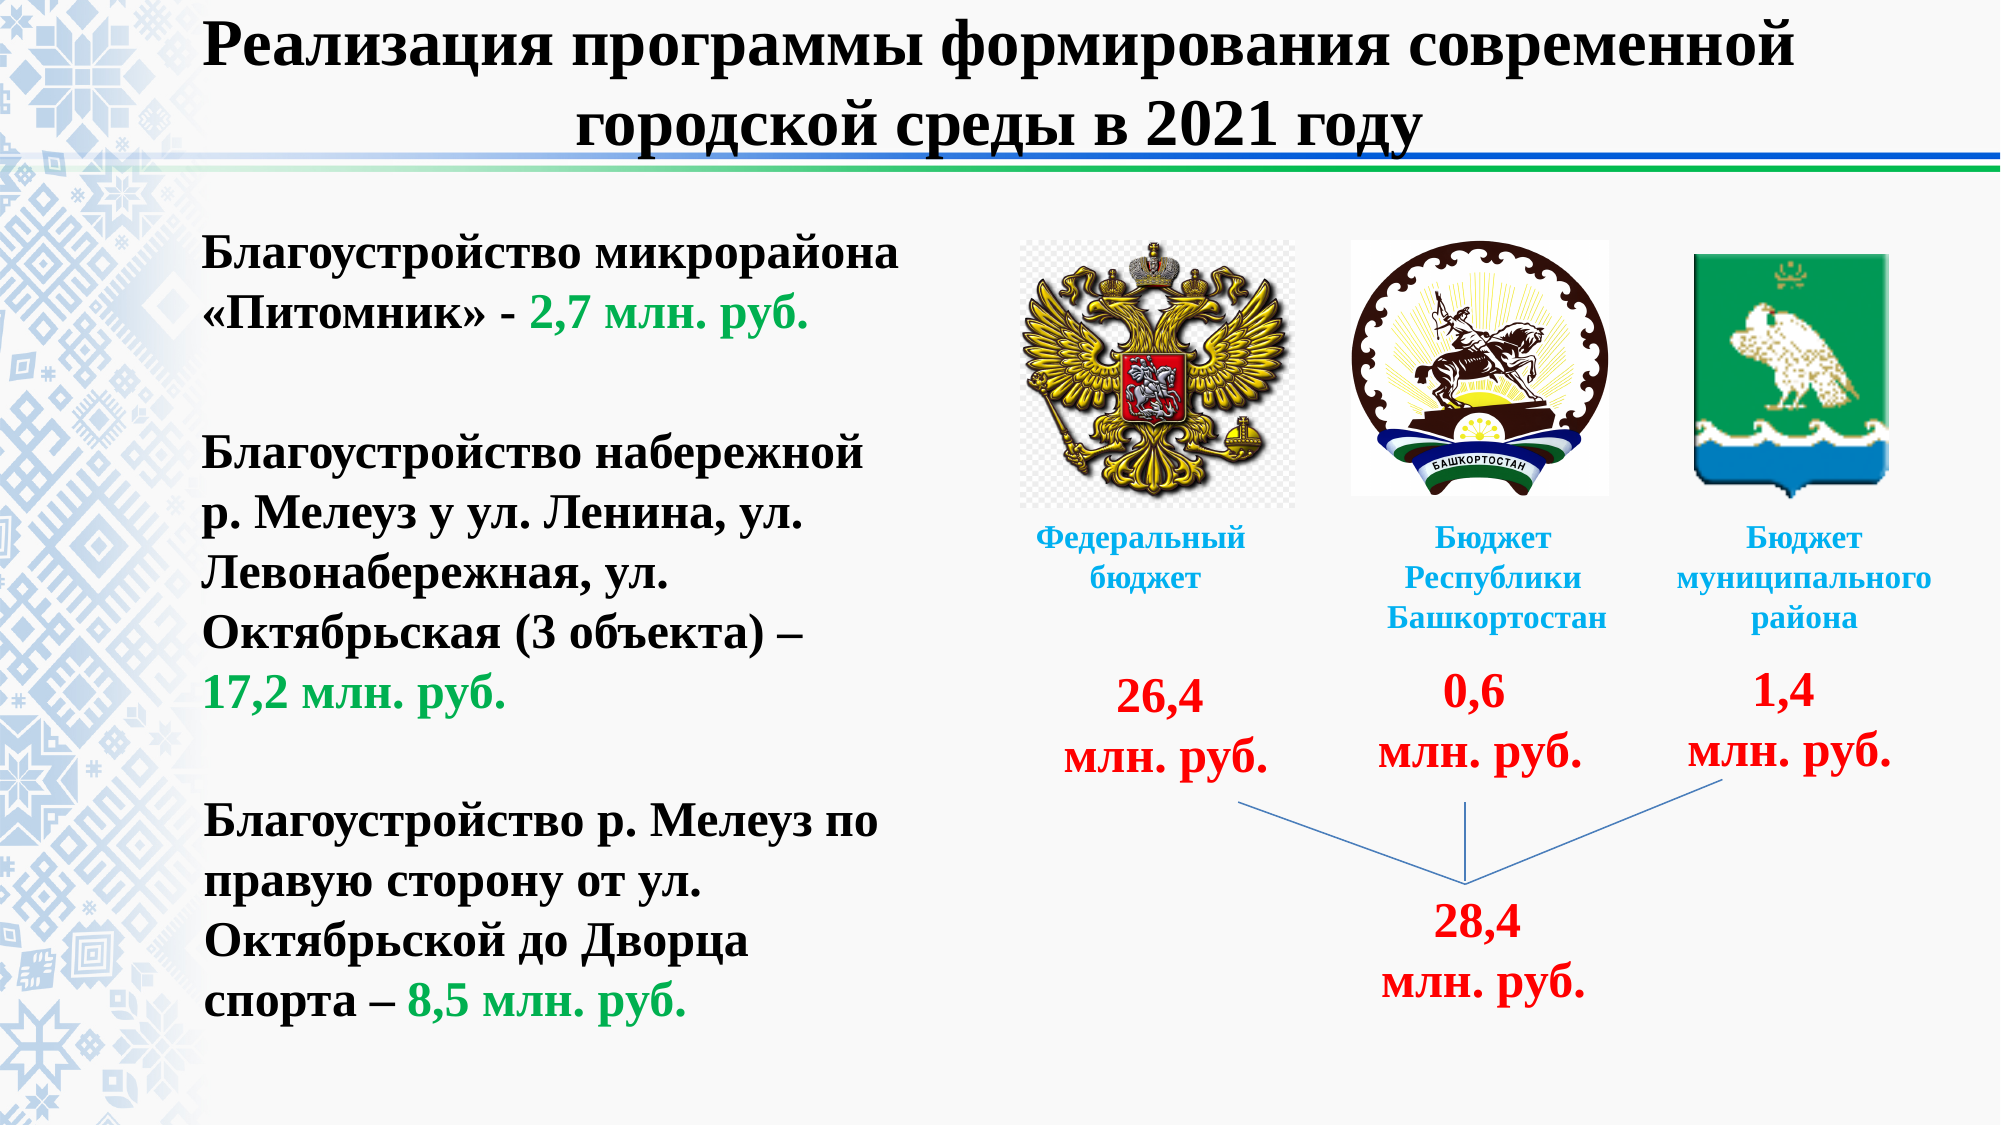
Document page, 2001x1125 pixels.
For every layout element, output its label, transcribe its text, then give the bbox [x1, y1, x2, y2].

text_box 28,4 млн. руб. [1272, 893, 1695, 1016]
text_box 0,6 млн. руб. [1351, 649, 1594, 783]
text_box Бюджет Республики Башкортостан [1351, 507, 1643, 643]
text_box 26,4 млн. руб. [1020, 655, 1312, 791]
text_box Федеральный бюджет [1021, 516, 1270, 603]
text_box Благоустройство микрорайона «Питомник» - 2,7 млн. руб. [186, 211, 935, 346]
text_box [1237, 801, 1459, 885]
title Реализация программы формирования современной городской среды в 2021 году [99, 0, 1900, 157]
picture [0, 0, 2001, 1125]
text_box Бюджет муниципального района [1659, 507, 1950, 643]
text_box Благоустройство р. Мелеуз по правую сторону от ул. Октябрьской до Дворца спорта – 8,5 млн. руб. [188, 779, 924, 1035]
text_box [1465, 779, 1723, 885]
text_box 1,4 млн. руб. [1594, 649, 1985, 785]
text_box Благоустройство набережной р. Мелеуз у ул. Ленина, ул. Левонабережная, ул. Октябрьская (3 объекта) – 17,2 млн. руб. [186, 350, 904, 726]
